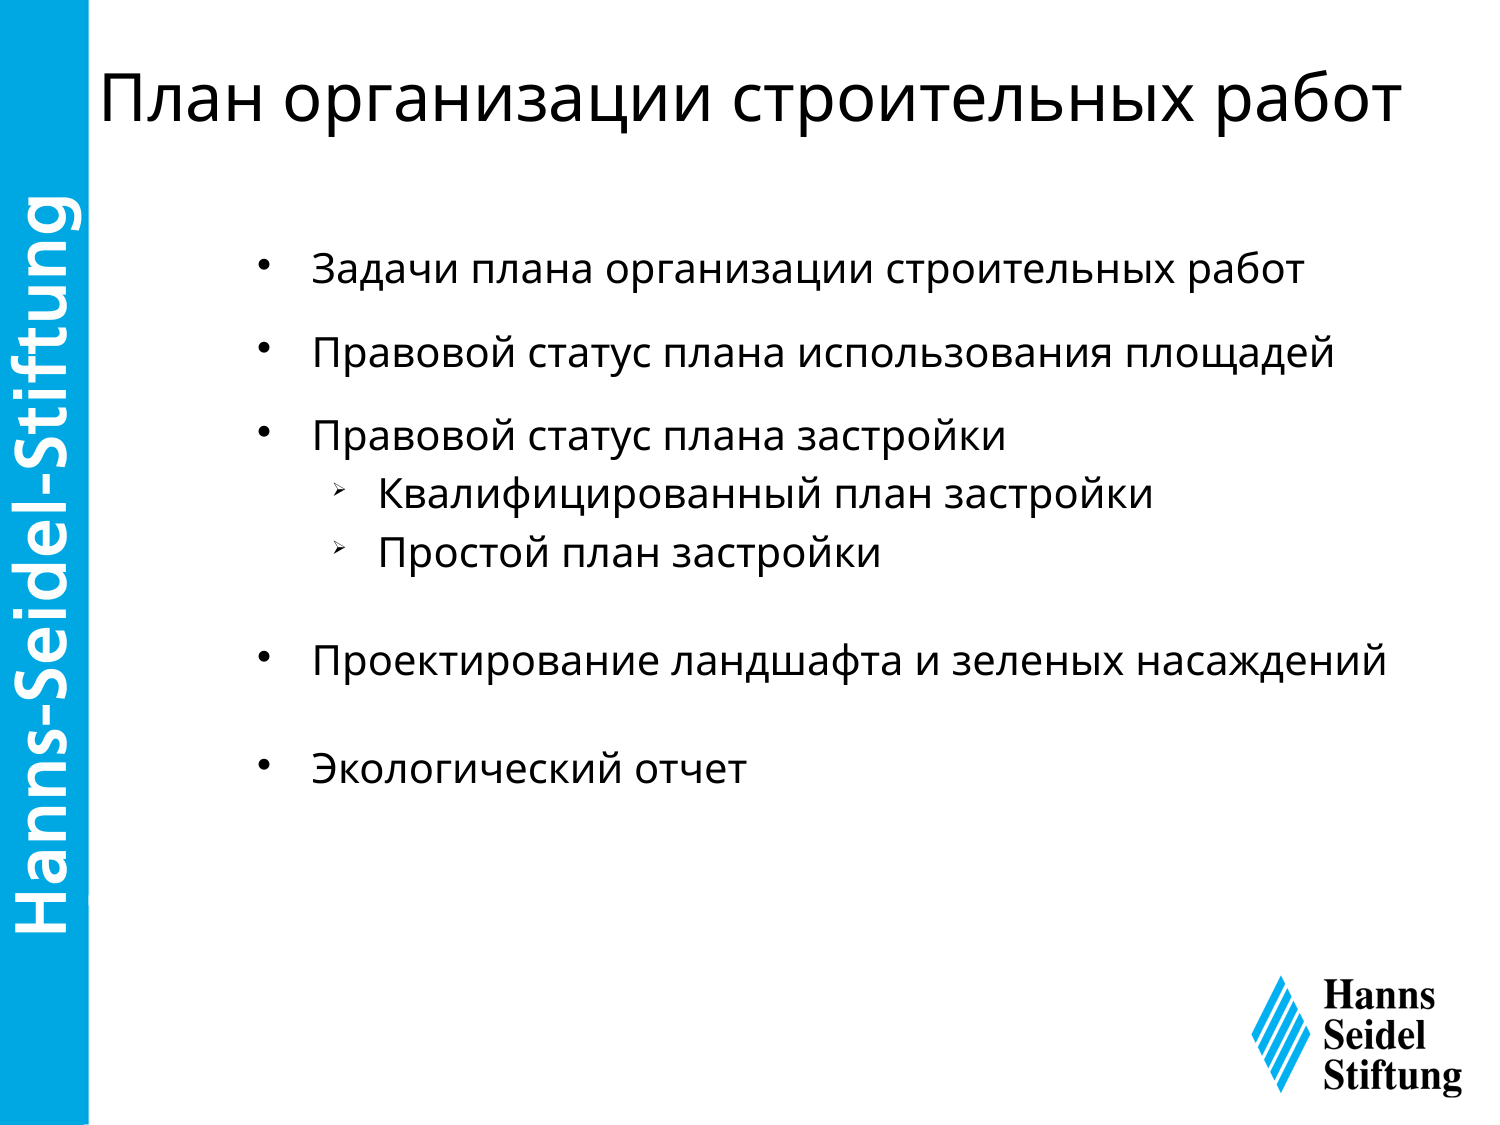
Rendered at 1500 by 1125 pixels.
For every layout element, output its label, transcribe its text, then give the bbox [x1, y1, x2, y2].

picture [28, 521, 66, 555]
picture [28, 198, 81, 233]
picture [19, 328, 66, 353]
picture [15, 438, 66, 467]
picture [19, 408, 66, 433]
picture [29, 610, 65, 617]
picture [28, 242, 65, 275]
picture [28, 628, 66, 662]
picture [89, 0, 1500, 1125]
picture [28, 730, 66, 753]
picture [29, 287, 66, 319]
picture [16, 894, 65, 932]
picture [28, 852, 66, 883]
picture [29, 391, 65, 398]
picture [11, 356, 65, 382]
list Задачи плана организации строительных работ Правовой статус плана использования площадей Правовой статус плана застройки Квалифицированный план застройки Простой план застройки Проектирование ландшафта и зеленых насаждений Экологический отчет [242, 184, 1424, 965]
title План организации строительных работ [76, 19, 1427, 171]
picture [43, 475, 49, 493]
picture [14, 390, 22, 398]
picture [15, 670, 66, 699]
picture [28, 763, 65, 795]
picture [12, 564, 66, 599]
picture [12, 504, 65, 511]
picture [28, 807, 65, 840]
picture [14, 610, 22, 618]
picture [43, 706, 49, 724]
